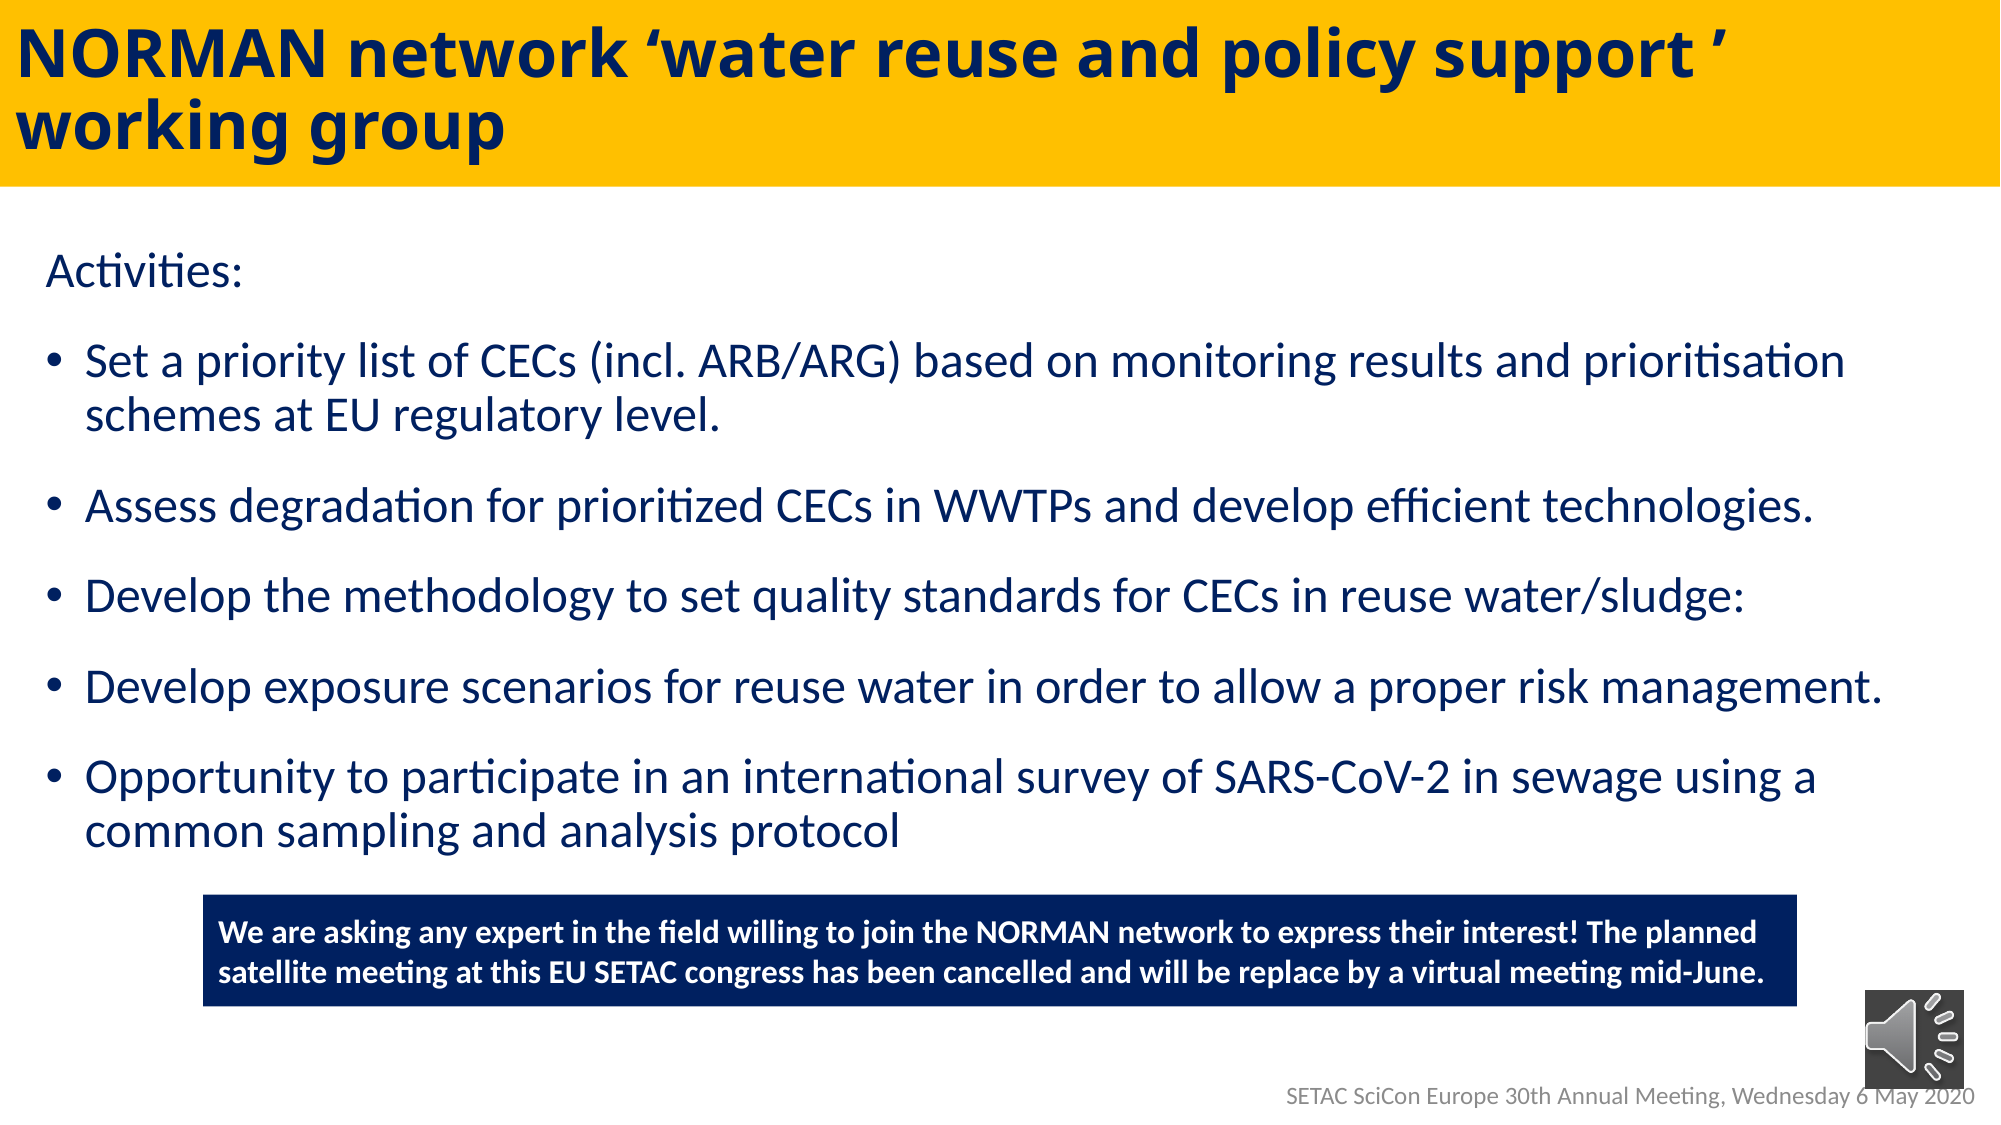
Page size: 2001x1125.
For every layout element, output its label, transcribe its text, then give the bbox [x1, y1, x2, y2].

footer SETAC SciCon Europe 30th Annual Meeting, Wednesday 6 May 2020 [1268, 1065, 2000, 1125]
title NORMAN network ‘water reuse and policy support ’ working group [0, 0, 2000, 187]
picture [1864, 989, 1965, 1090]
text_box We are asking any expert in the field willing to join the NORMAN network to express their interest! The planned satellite meeting at this EU SETAC congress has been cancelled and will be replace by a virtual meeting mid-June. [203, 894, 1797, 1007]
list Activities: Set a priority list of CECs (incl. ARB/ARG) based on monitoring results and prioritisation schemes at EU regulatory level. Assess degradation for prioritized CECs in WWTPs and develop efficient technologies. Develop the methodology to set quality standards for CECs in reuse water/sludge: Develop exposure scenarios for reuse water in order to allow a proper risk management. Opportunity to participate in an international survey of SARS-CoV-2 in sewage using a common sampling and analysis protocol [30, 236, 1906, 912]
